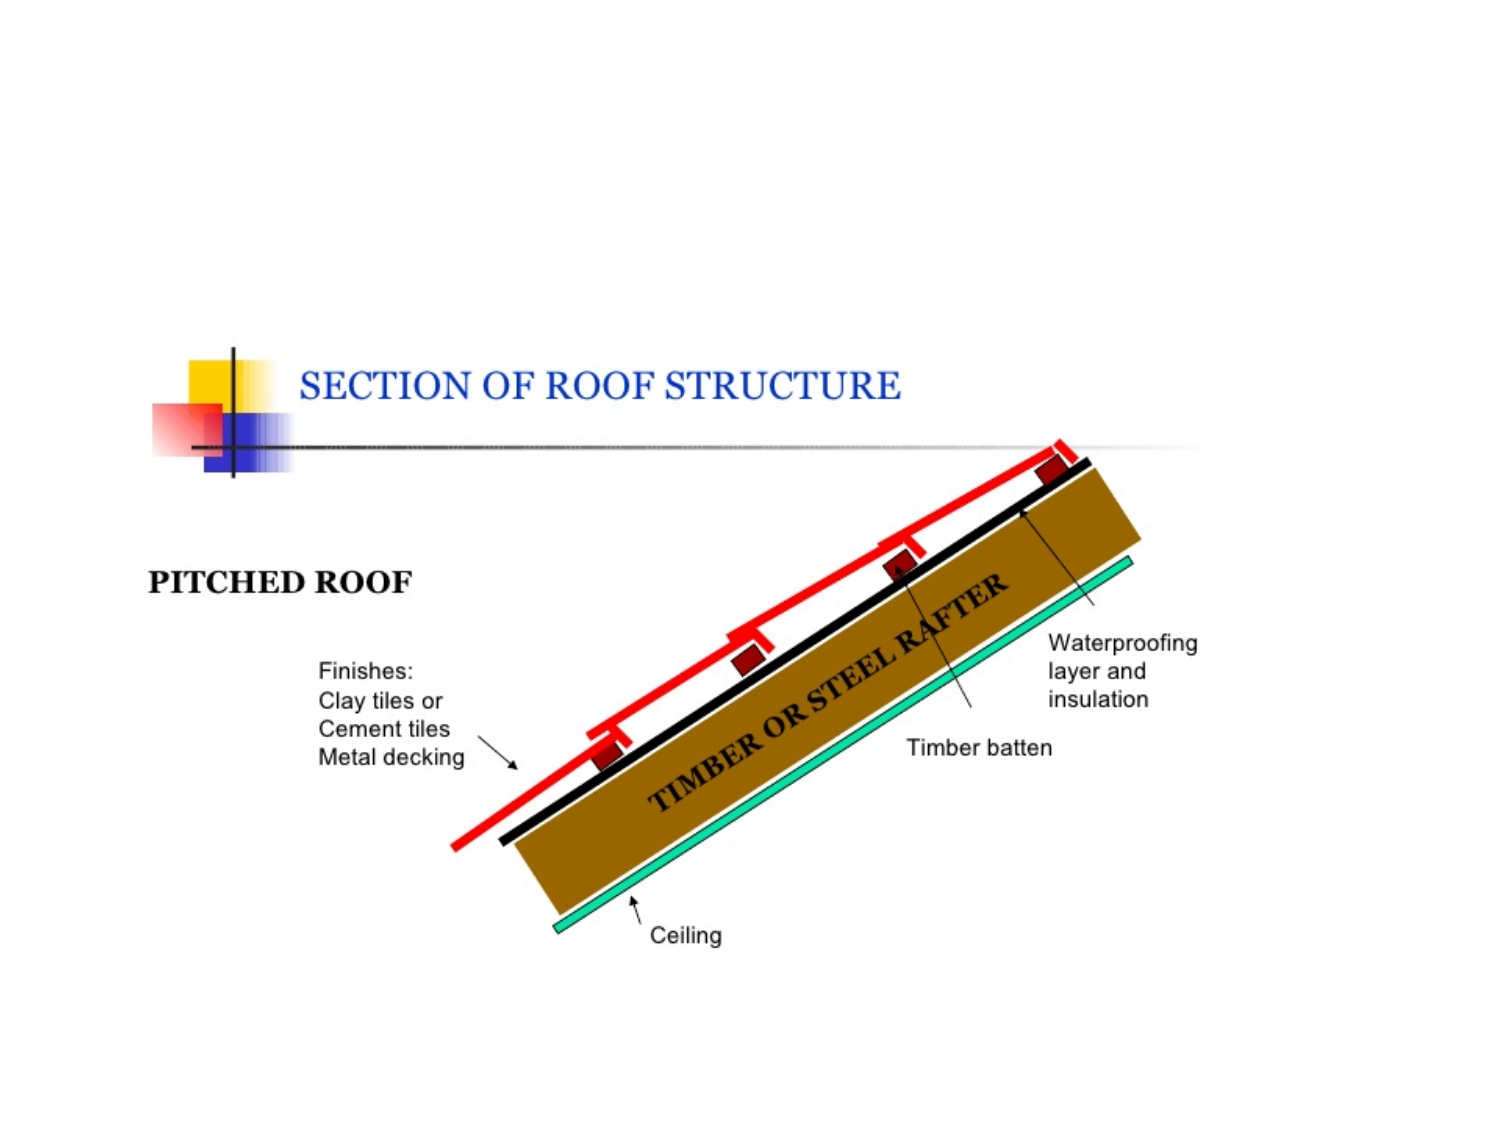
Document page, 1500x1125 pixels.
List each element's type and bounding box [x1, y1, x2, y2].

picture [137, 224, 1276, 1079]
